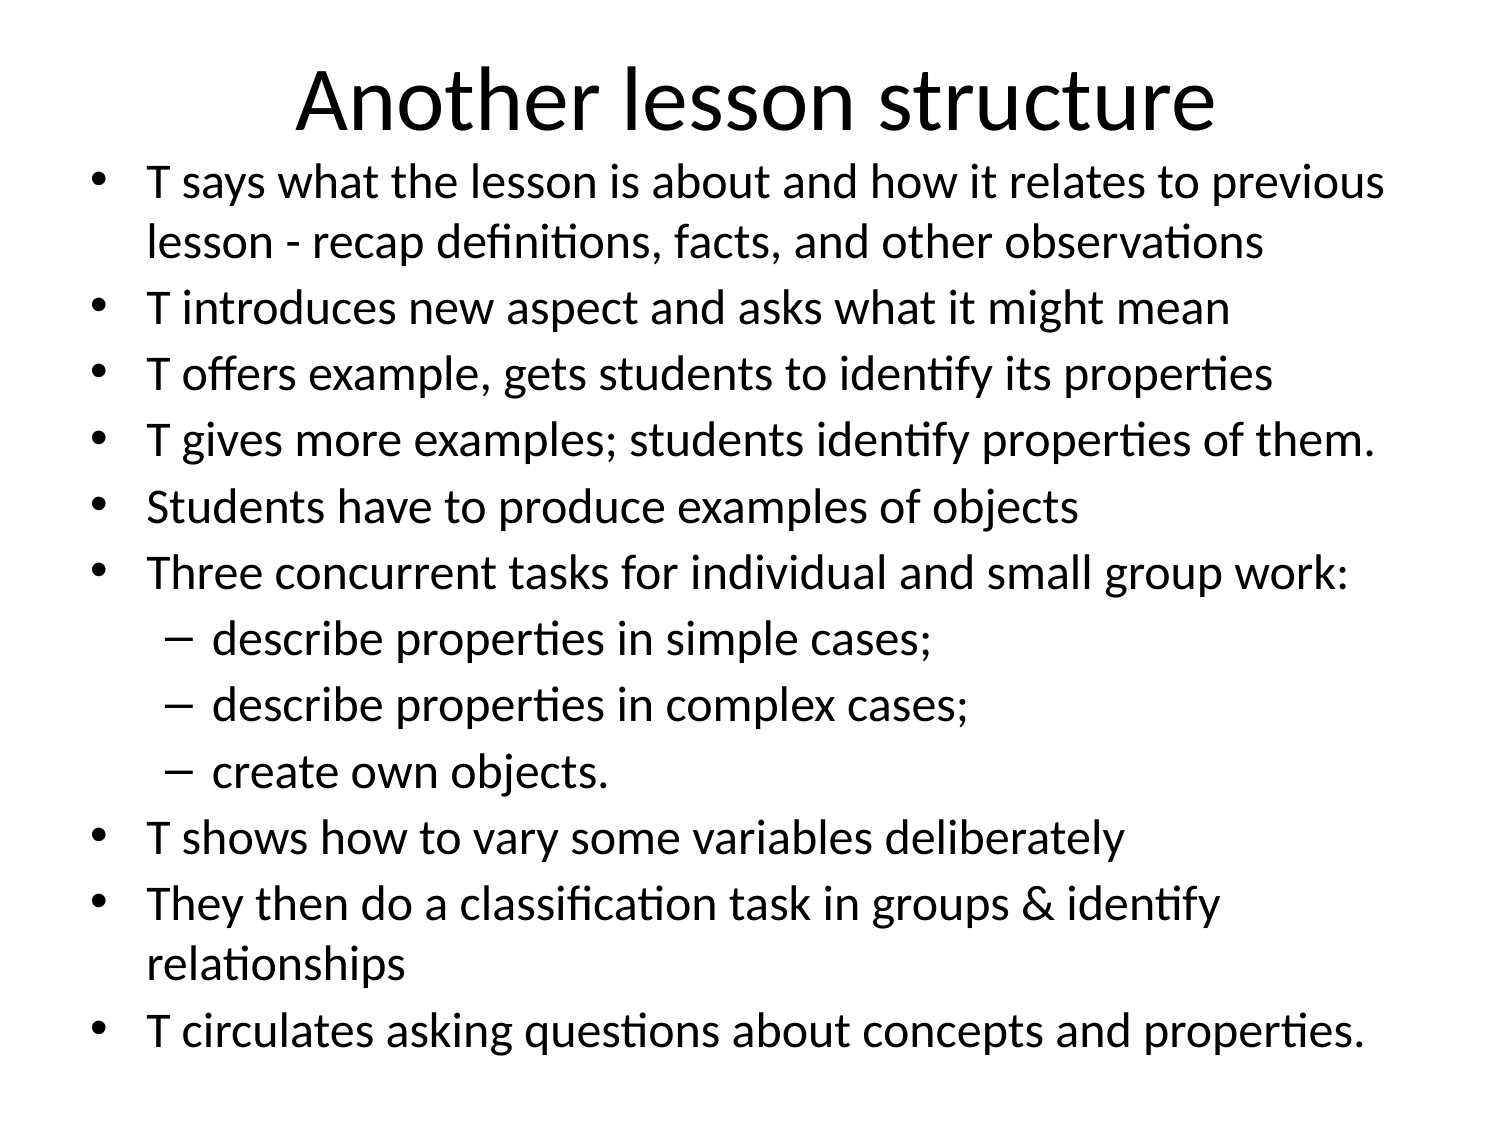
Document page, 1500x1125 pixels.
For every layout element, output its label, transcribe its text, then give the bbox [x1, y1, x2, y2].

list T says what the lesson is about and how it relates to previous lesson - recap definitions, facts, and other observations T introduces new aspect and asks what it might mean T offers example, gets students to identify its properties T gives more examples; students identify properties of them. Students have to produce examples of objects Three concurrent tasks for individual and small group work: describe properties in simple cases; describe properties in complex cases; create own objects. T shows how to vary some variables deliberately They then do a classification task in groups & identify relationships T circulates asking questions about concepts and properties. [75, 140, 1425, 1125]
title Another lesson structure [82, 0, 1432, 188]
